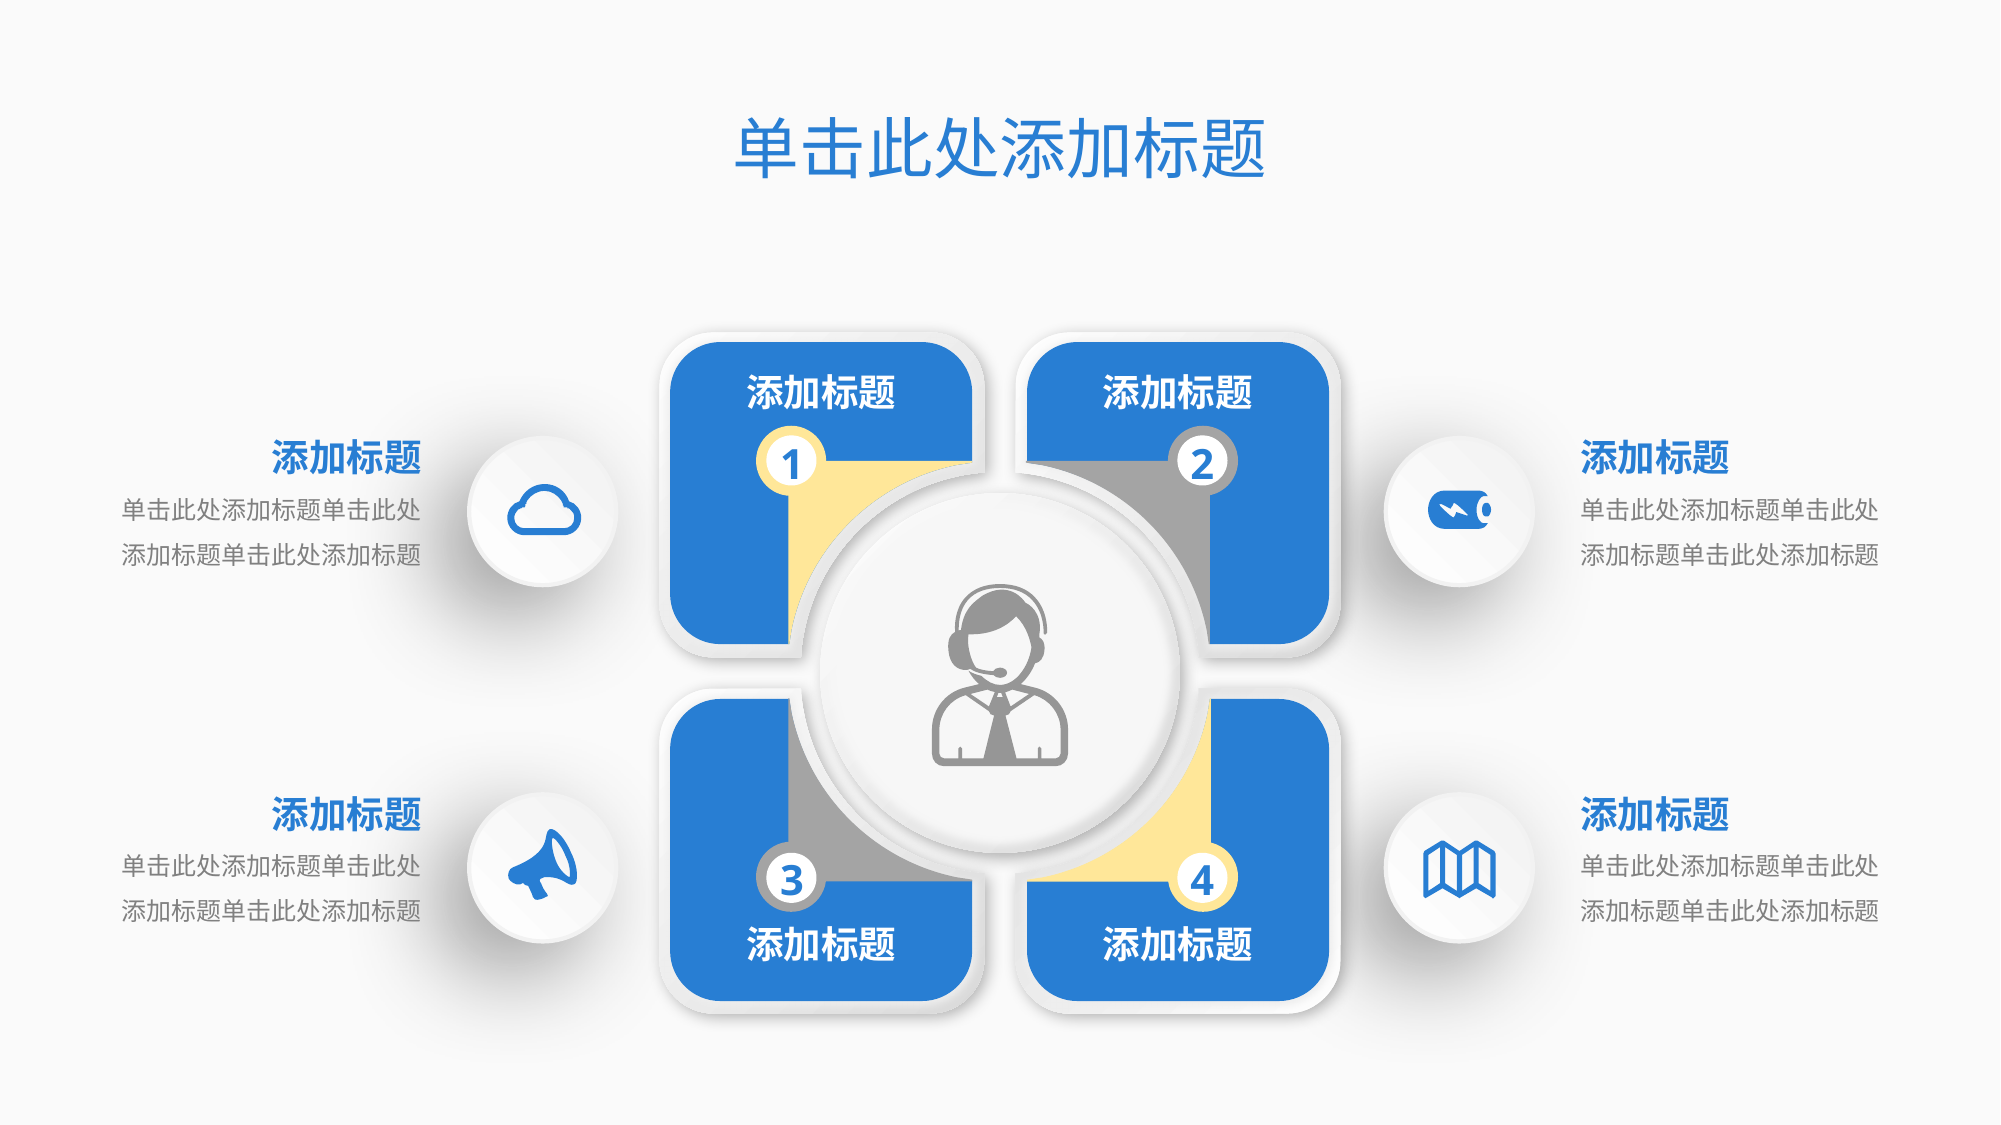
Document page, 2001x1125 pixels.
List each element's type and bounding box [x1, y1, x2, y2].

text_box [93, 760, 617, 942]
text_box [93, 404, 617, 586]
text_box [1385, 404, 1907, 586]
text_box [658, 332, 1342, 1014]
text_box [1385, 760, 1907, 942]
